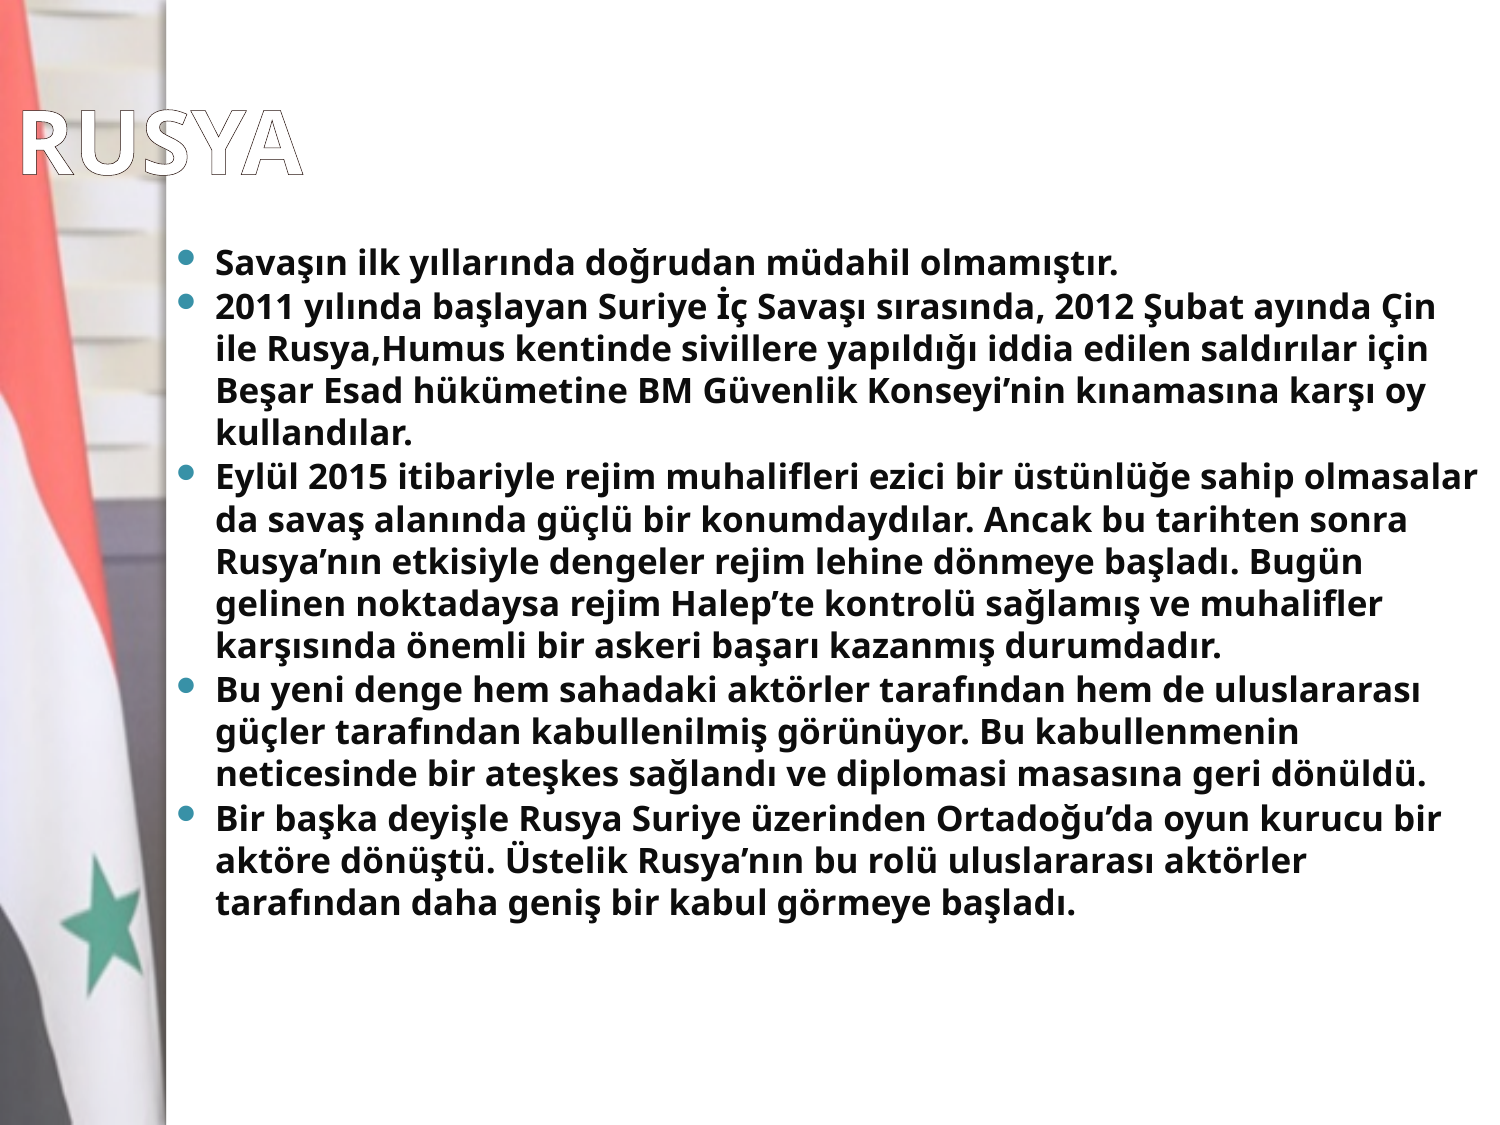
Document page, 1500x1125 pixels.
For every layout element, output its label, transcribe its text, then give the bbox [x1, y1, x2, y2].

title RUSYA [0, 45, 1350, 233]
list Savaşın ilk yıllarında doğrudan müdahil olmamıştır. 2011 yılında başlayan Suriye İç Savaşı sırasında, 2012 Şubat ayında Çin ile Rusya,Humus kentinde sivillere yapıldığı iddia edilen saldırılar için Beşar Esad hükümetine BM Güvenlik Konseyi’nin kınamasına karşı oy kullandılar. Eylül 2015 itibariyle rejim muhalifleri ezici bir üstünlüğe sahip olmasalar da savaş alanında güçlü bir konumdaydılar. Ancak bu tarihten sonra Rusya’nın etkisiyle dengeler rejim lehine dönmeye başladı. Bugün gelinen noktadaysa rejim Halep’te kontrolü sağlamış ve muhalifler karşısında önemli bir askeri başarı kazanmış durumdadır. Bu yeni denge hem sahadaki aktörler tarafından hem de uluslararası güçler tarafından kabullenilmiş görünüyor. Bu kabullenmenin neticesinde bir ateşkes sağlandı ve diplomasi masasına geri dönüldü. Bir başka deyişle Rusya Suriye üzerinden Ortadoğu’da oyun kurucu bir aktöre dönüştü. Üstelik Rusya’nın bu rolü uluslararası aktörler tarafından daha geniş bir kabul görmeye başladı. [150, 232, 1500, 975]
